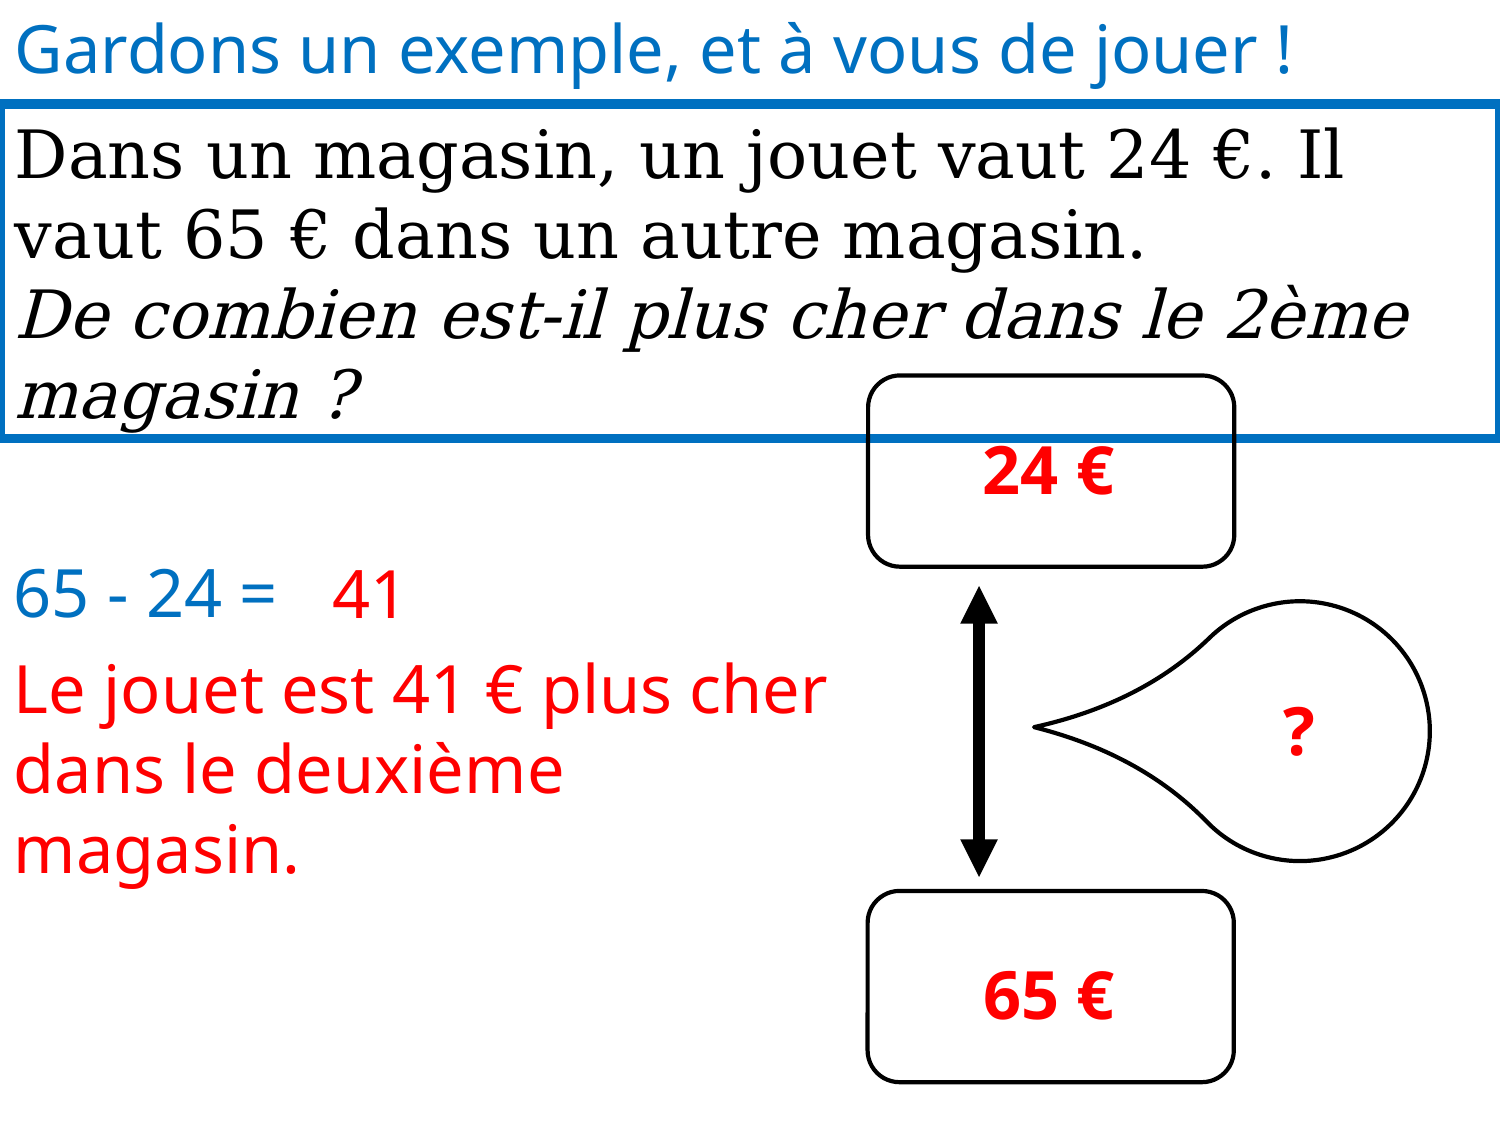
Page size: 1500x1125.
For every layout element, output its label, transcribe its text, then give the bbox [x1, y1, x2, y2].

text_box [1150, 599, 1422, 680]
text_box [865, 888, 1236, 1085]
text_box Dans un magasin, un jouet vaut 24 €. Il vaut 65 € dans un autre magasin. De combien est-il plus cher dans le 2ème magasin ? [0, 104, 1500, 439]
text_box Le jouet est 41 € plus cher dans le deuxième magasin. [0, 639, 867, 894]
text_box [1031, 686, 1140, 772]
text_box [1146, 776, 1425, 864]
text_box 24 € [889, 420, 1208, 516]
text_box Gardons un exemple, et à vous de jouer ! [0, 0, 1500, 95]
text_box ? [1140, 680, 1460, 776]
text_box 65 - 24 = [0, 543, 342, 638]
text_box [865, 373, 1237, 569]
text_box 41 [317, 544, 661, 640]
text_box 65 € [889, 945, 1209, 1040]
